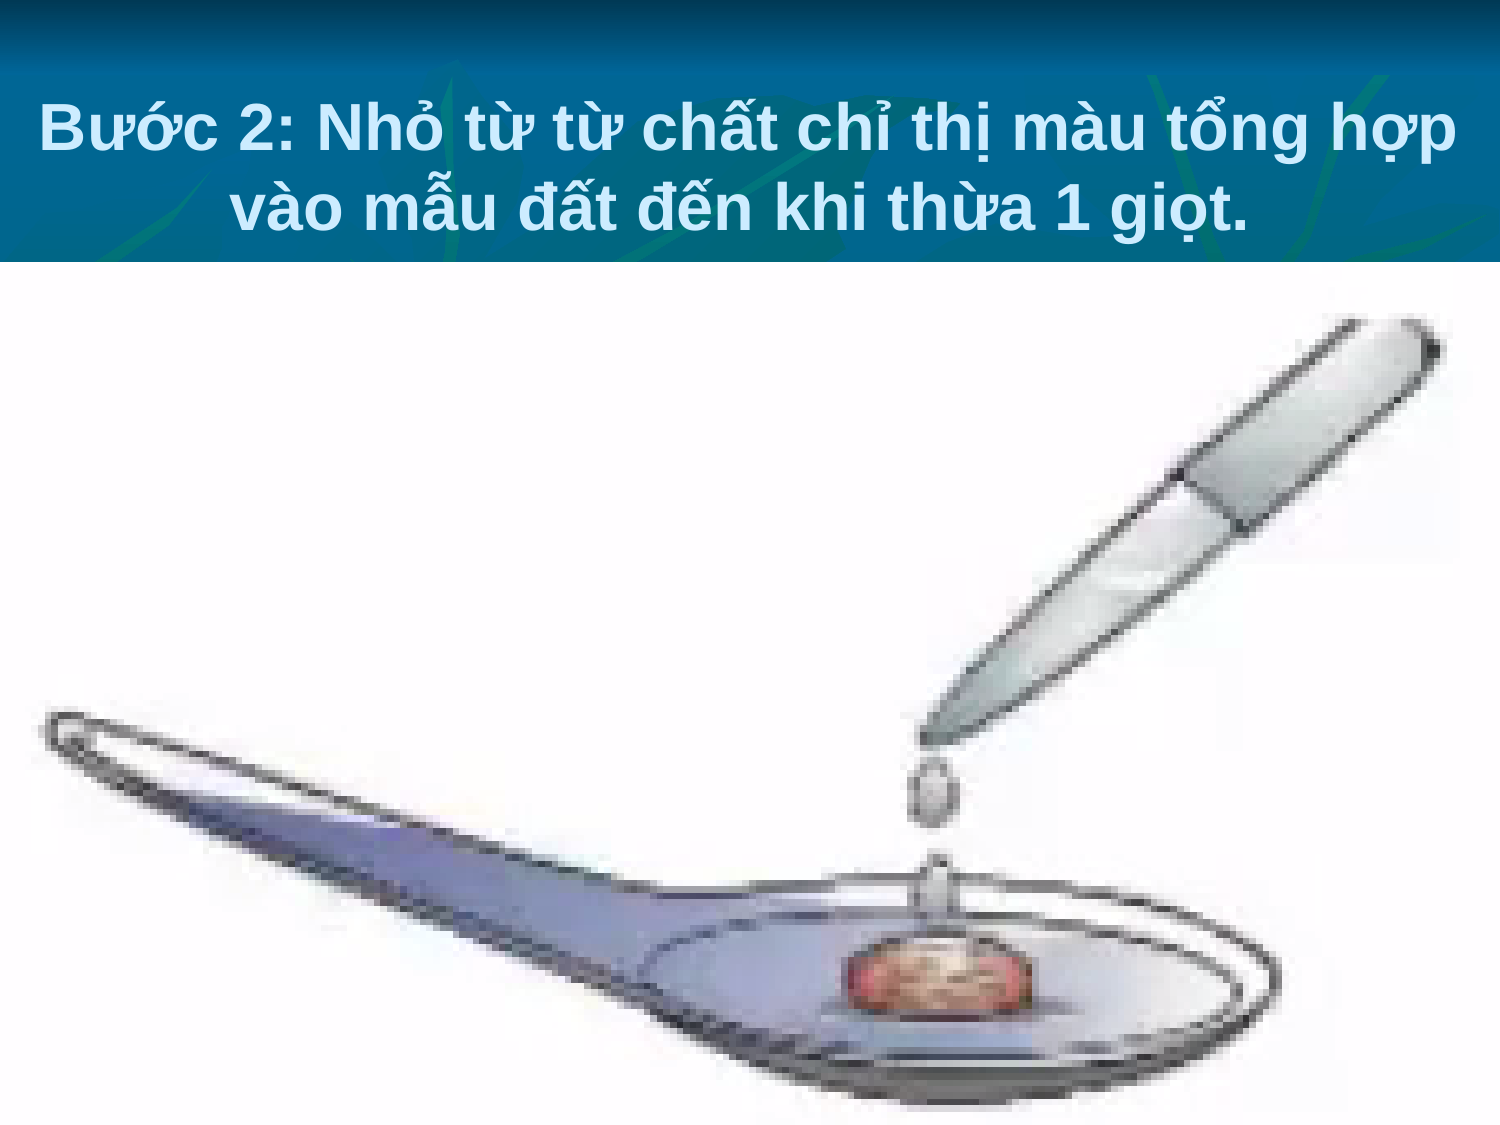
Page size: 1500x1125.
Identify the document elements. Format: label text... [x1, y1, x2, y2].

picture [0, 262, 1500, 1125]
title Bước 2: Nhỏ từ từ chất chỉ thị màu tổng hợp vào mẫu đất đến khi thừa 1 giọt. [0, 1, 1500, 262]
